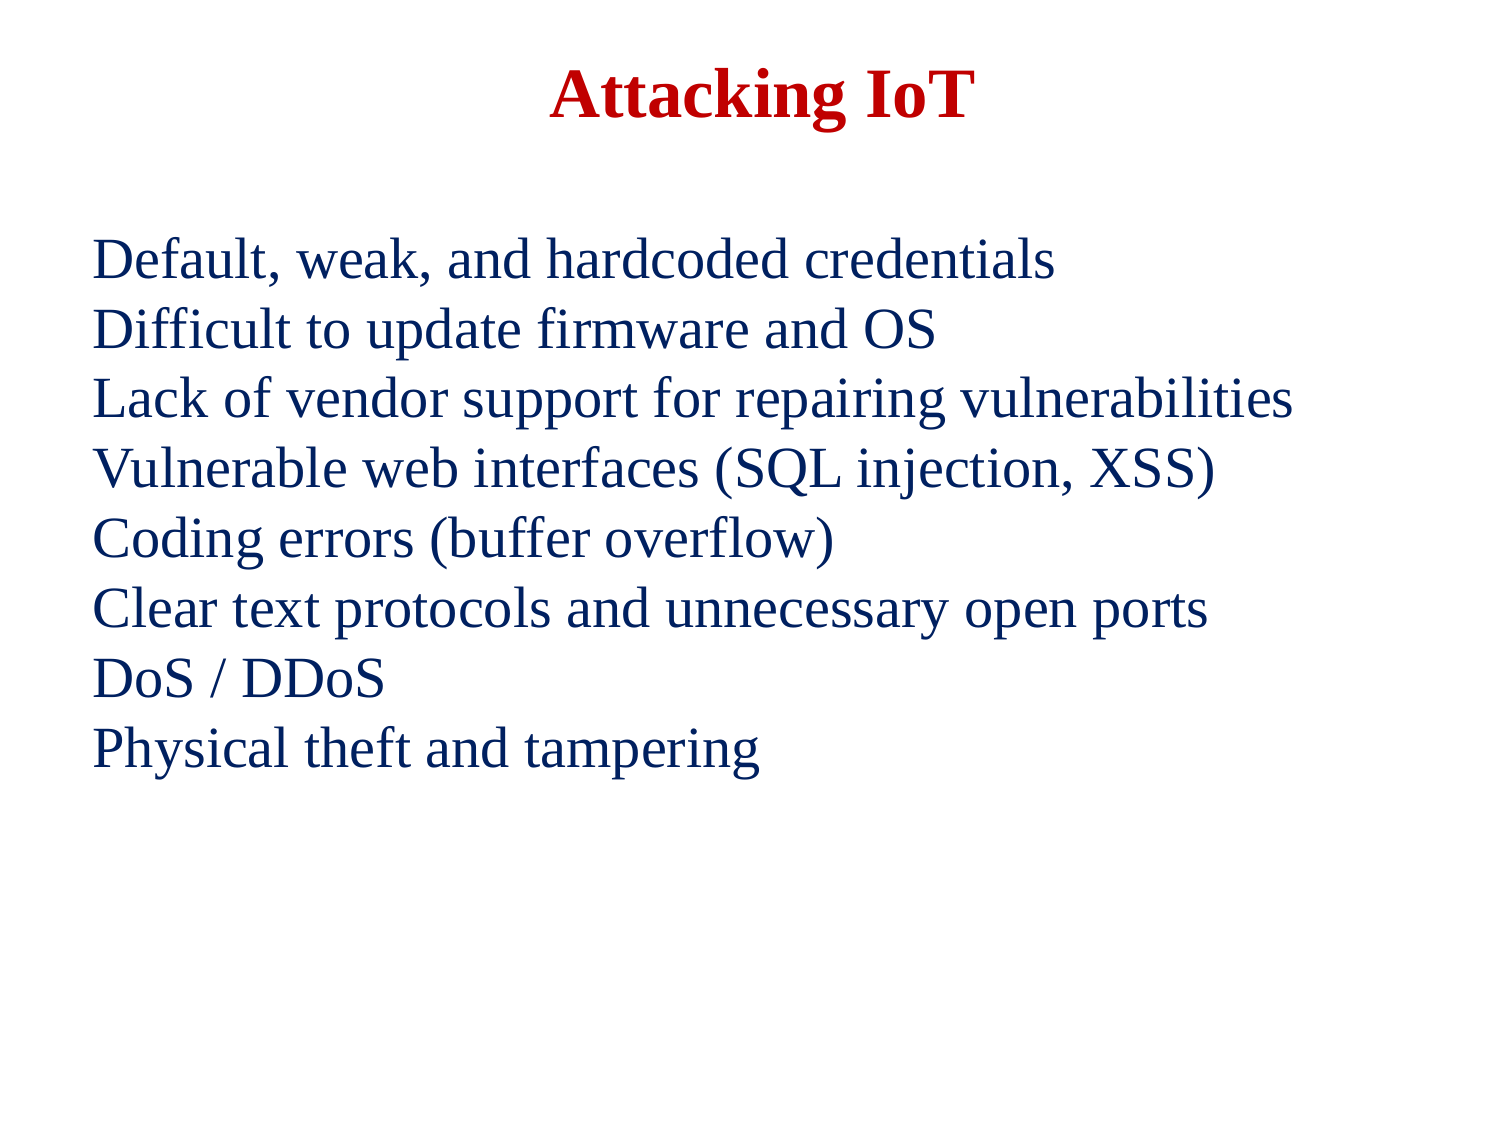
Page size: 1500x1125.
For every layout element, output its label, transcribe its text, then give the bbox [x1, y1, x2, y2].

list Default, weak, and hardcoded credentials Difficult to update firmware and OS Lack of vendor support for repairing vulnerabilities Vulnerable web interfaces (SQL injection, XSS) Coding errors (buffer overflow) Clear text protocols and unnecessary open ports DoS / DDoS Physical theft and tampering [62, 212, 1363, 975]
title Attacking IoT [87, 37, 1438, 225]
